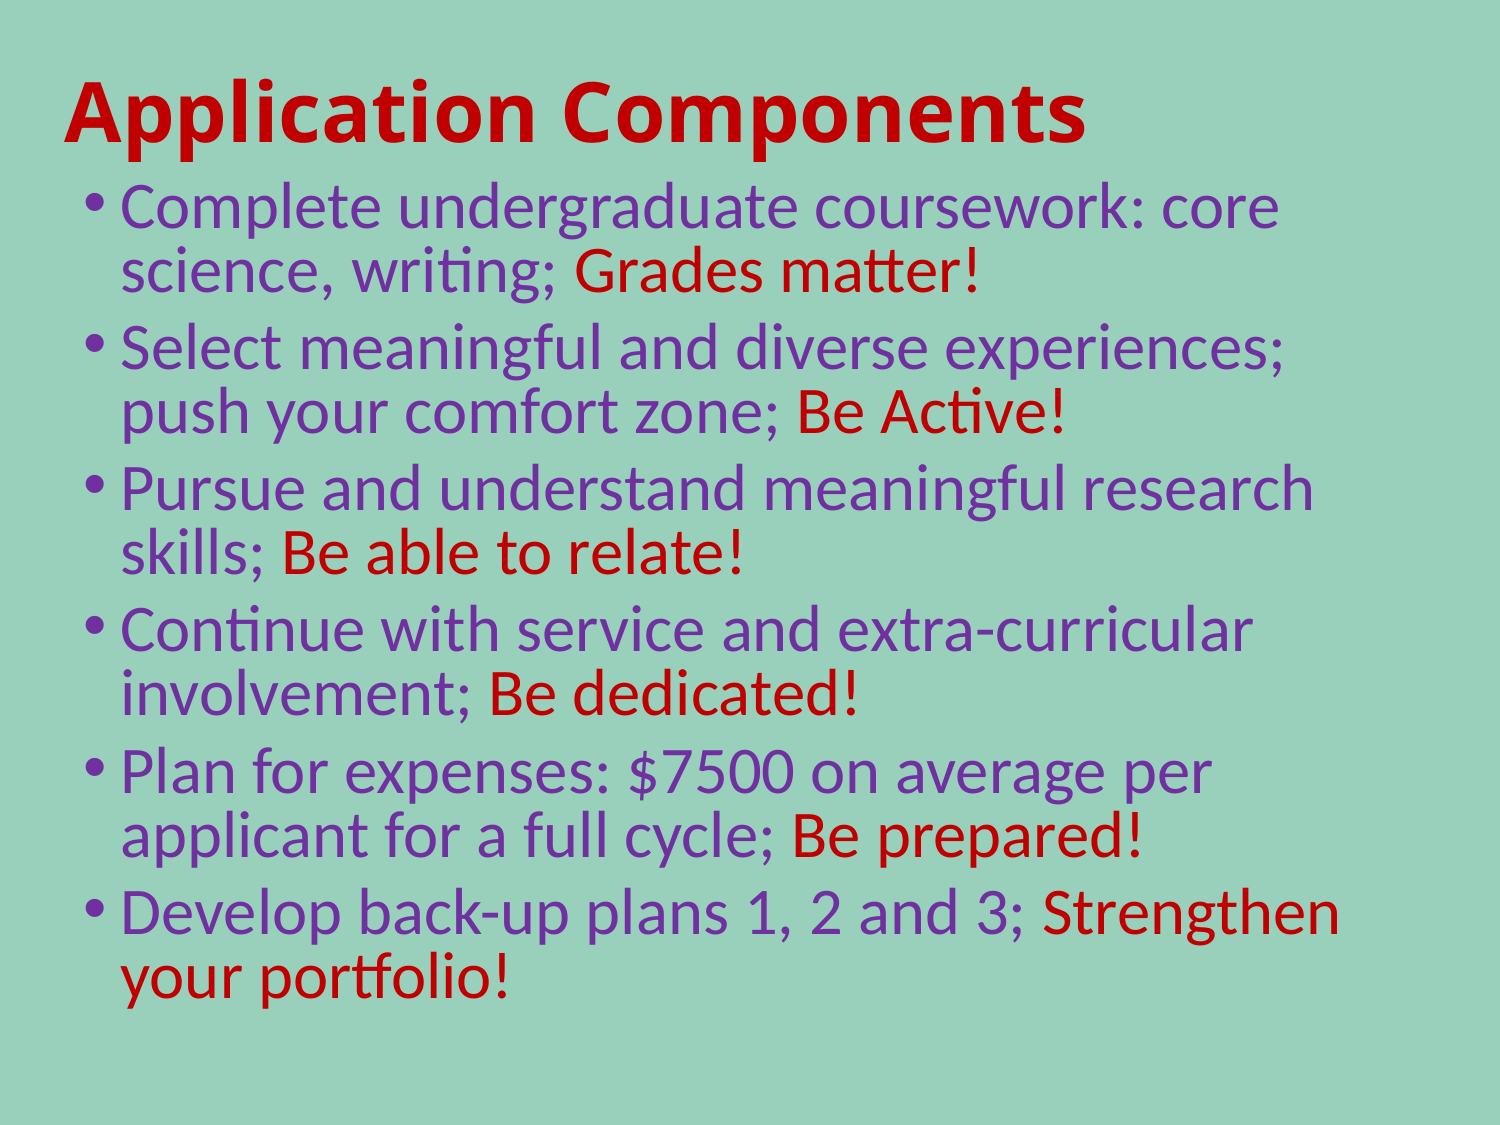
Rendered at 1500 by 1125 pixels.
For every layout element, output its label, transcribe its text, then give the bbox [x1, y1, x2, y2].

text_box Complete undergraduate coursework: core science, writing; Grades matter! Select meaningful and diverse experiences; push your comfort zone; Be Active! Pursue and understand meaningful research skills; Be able to relate! Continue with service and extra-curricular involvement; Be dedicated! Plan for expenses: $7500 on average per applicant for a full cycle; Be prepared! Develop back-up plans 1, 2 and 3; Strengthen your portfolio! [68, 169, 1438, 1019]
text_box Application Components [49, 51, 1463, 167]
